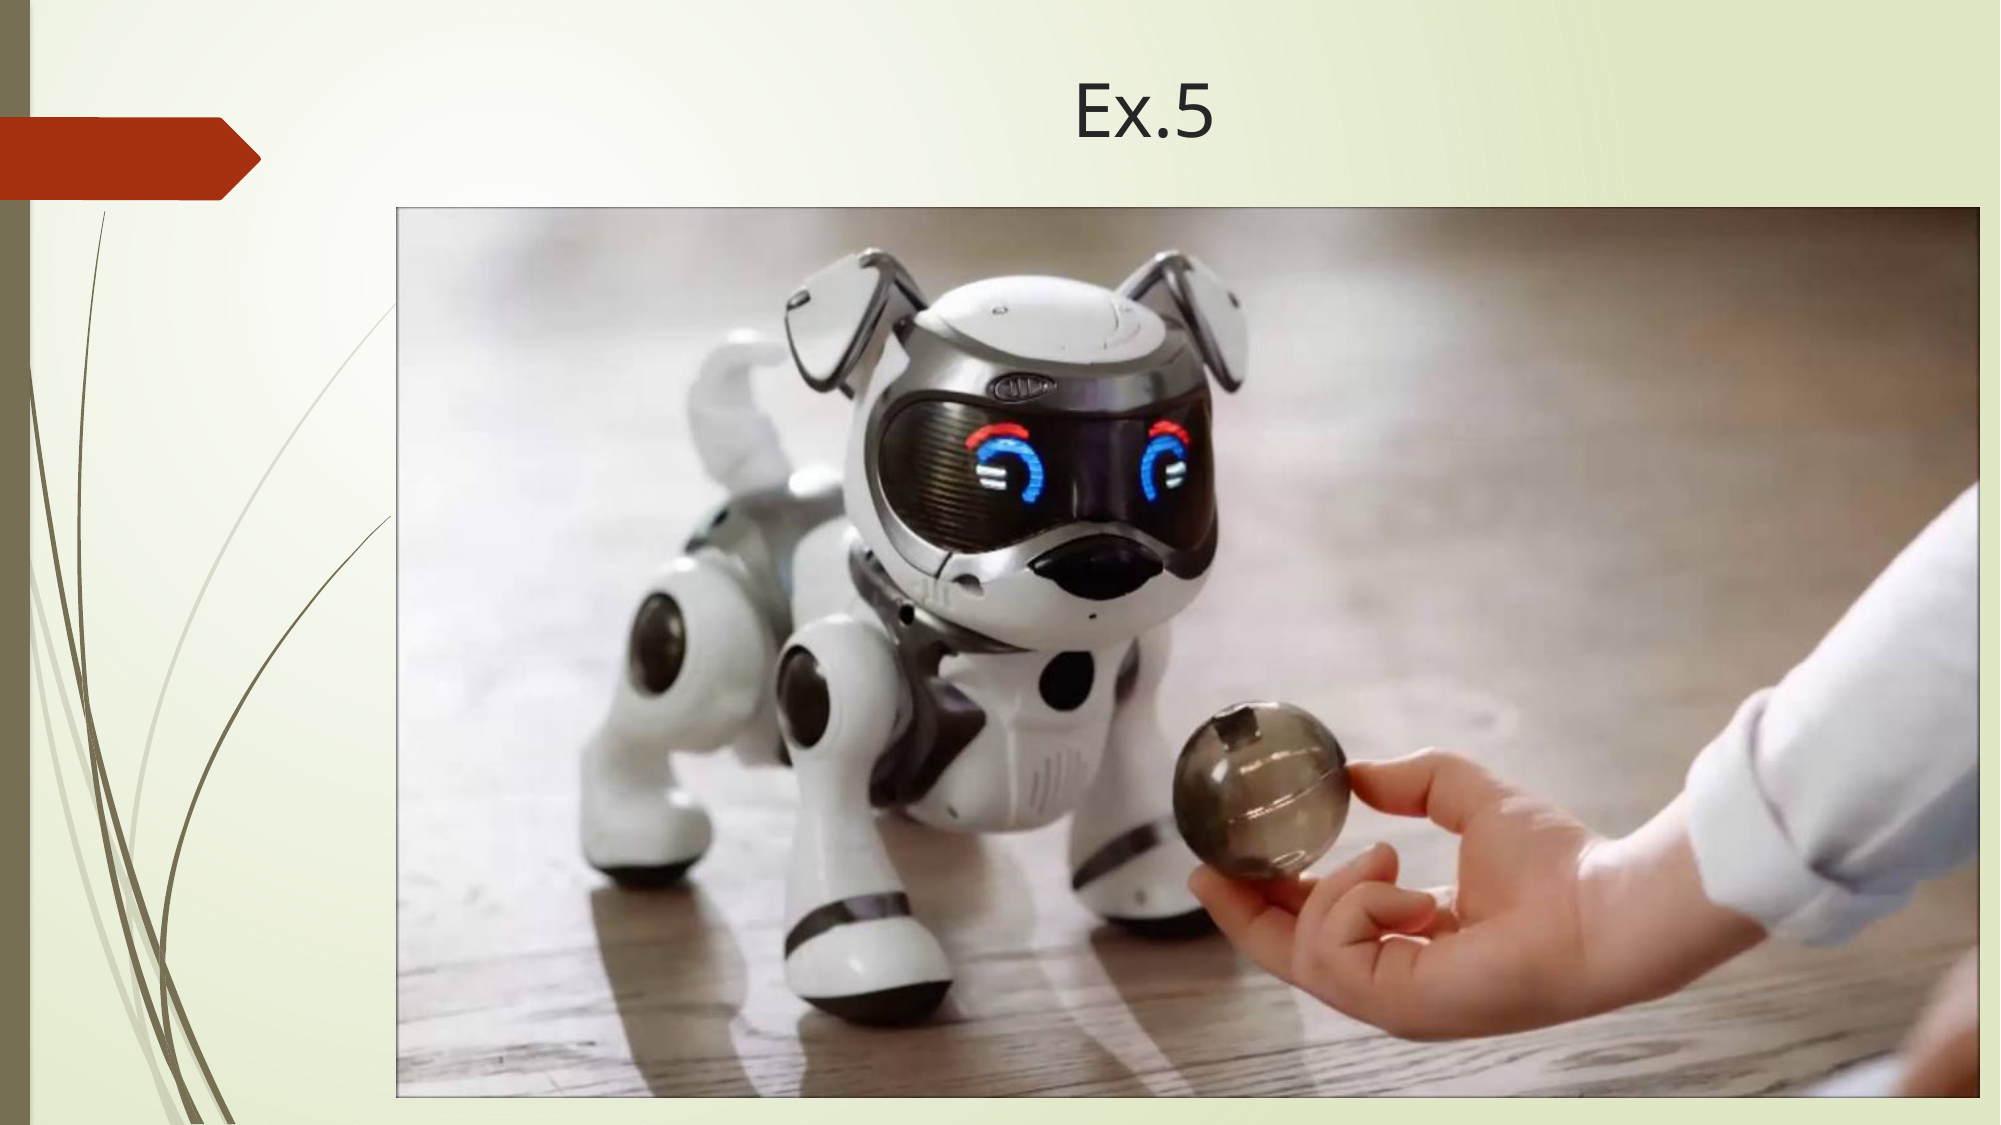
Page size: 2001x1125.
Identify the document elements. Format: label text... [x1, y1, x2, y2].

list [396, 207, 1980, 1098]
title Ex.5 [423, 55, 1885, 207]
